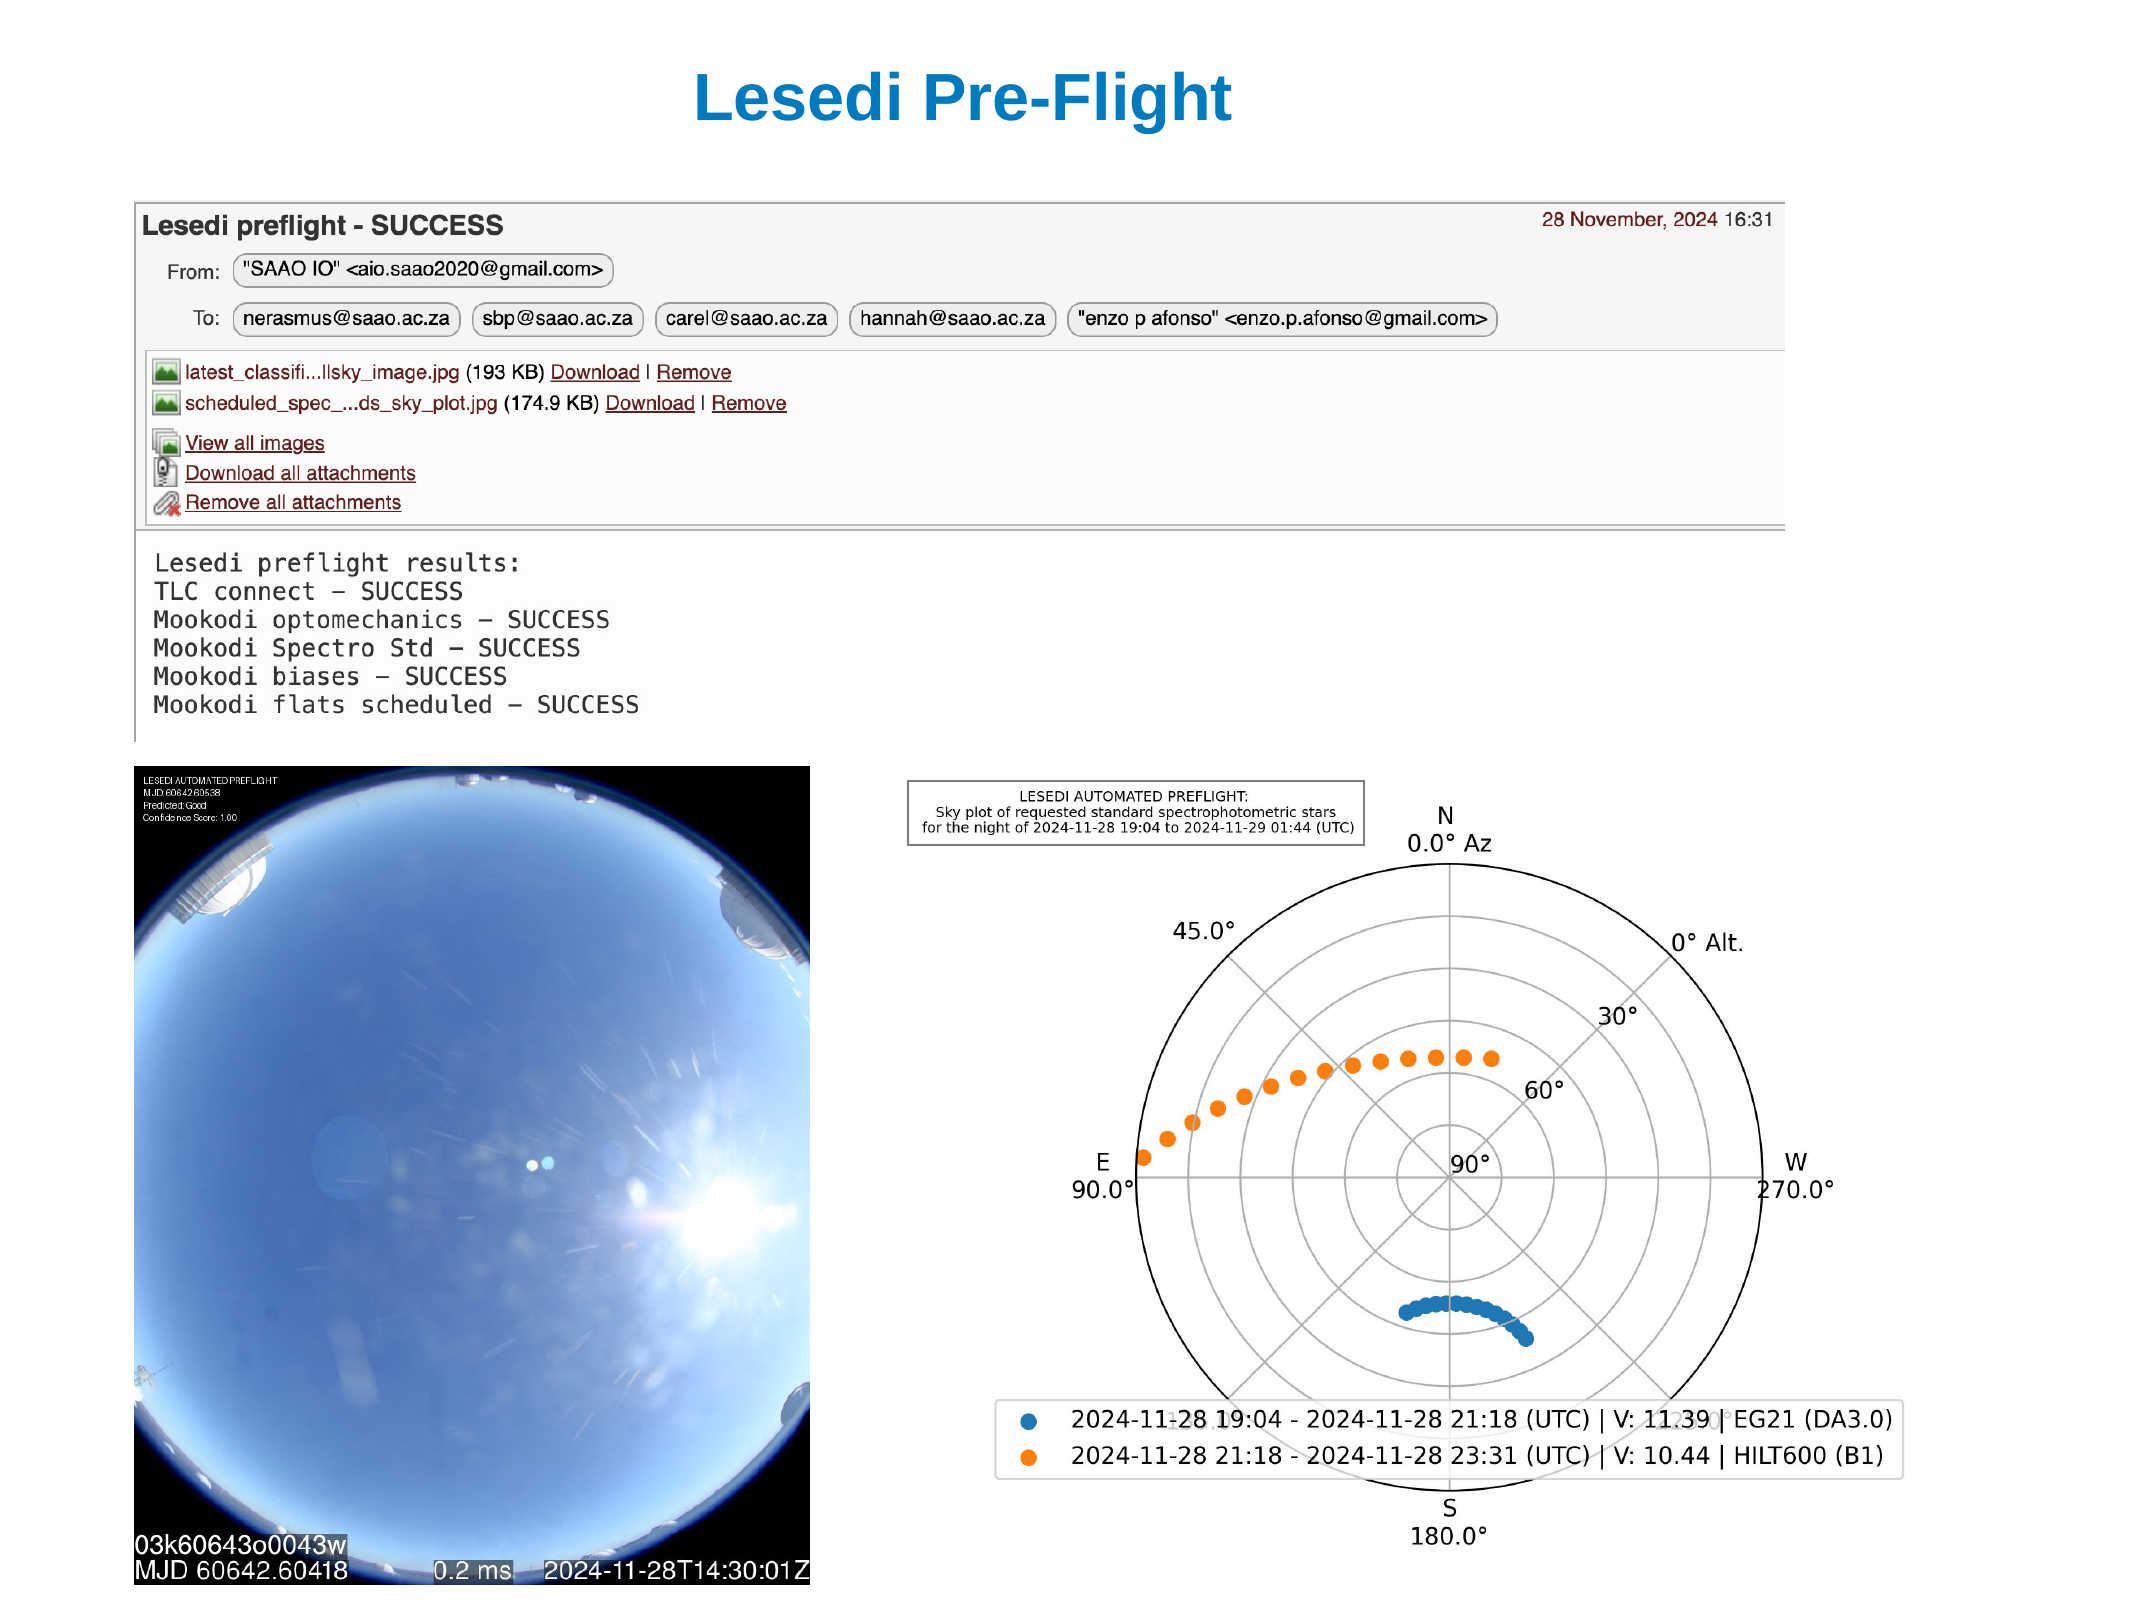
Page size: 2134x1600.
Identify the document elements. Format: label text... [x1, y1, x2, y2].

picture [134, 200, 1785, 742]
picture [134, 766, 810, 1585]
picture [893, 766, 1978, 1580]
text_box Lesedi Pre-Flight [670, 55, 1249, 143]
